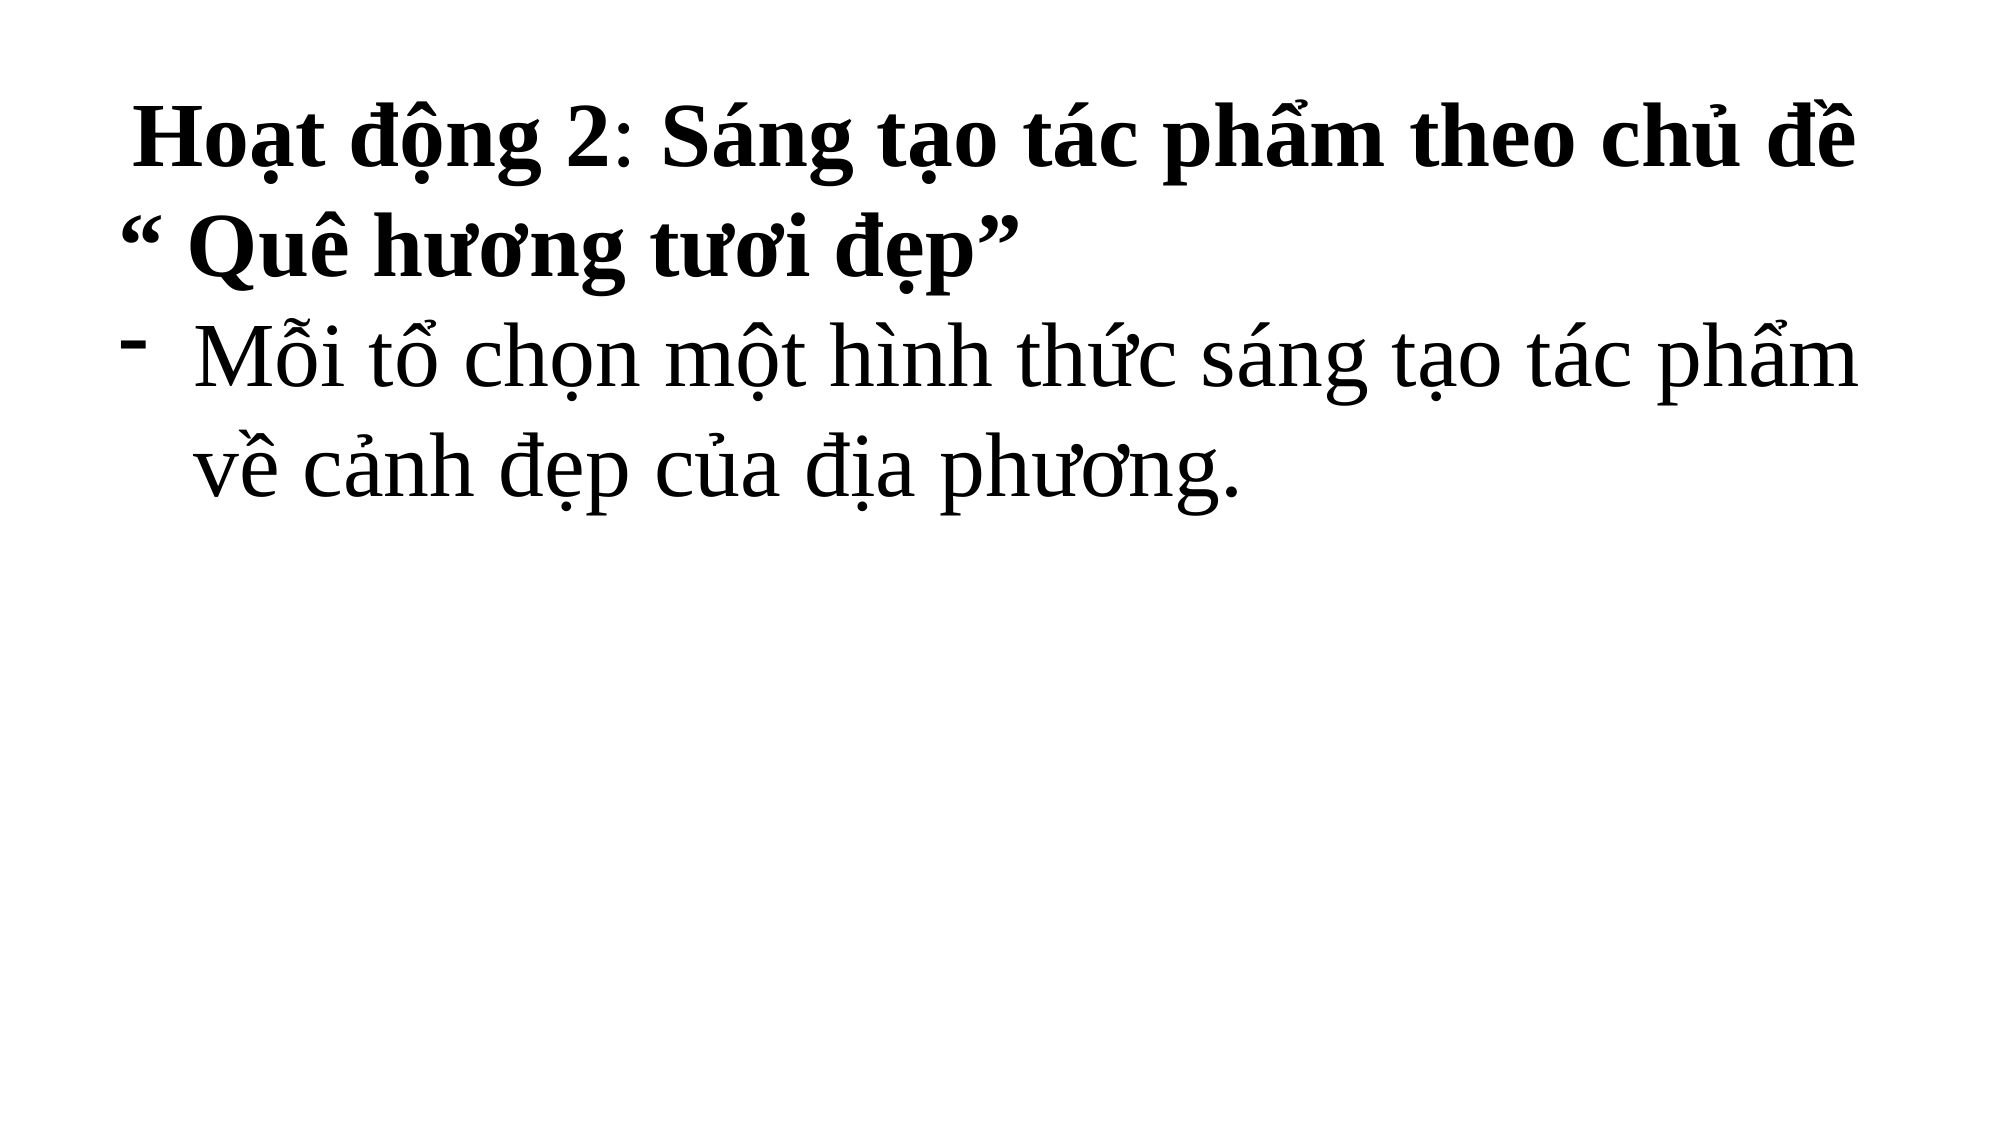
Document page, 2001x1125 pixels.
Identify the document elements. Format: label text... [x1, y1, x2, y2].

text_box Hoạt động 2: Sáng tạo tác phẩm theo chủ đề “ Quê hương tươi đẹp” Mỗi tổ chọn một hình thức sáng tạo tác phẩm về cảnh đẹp của địa phương. [103, 67, 1930, 522]
